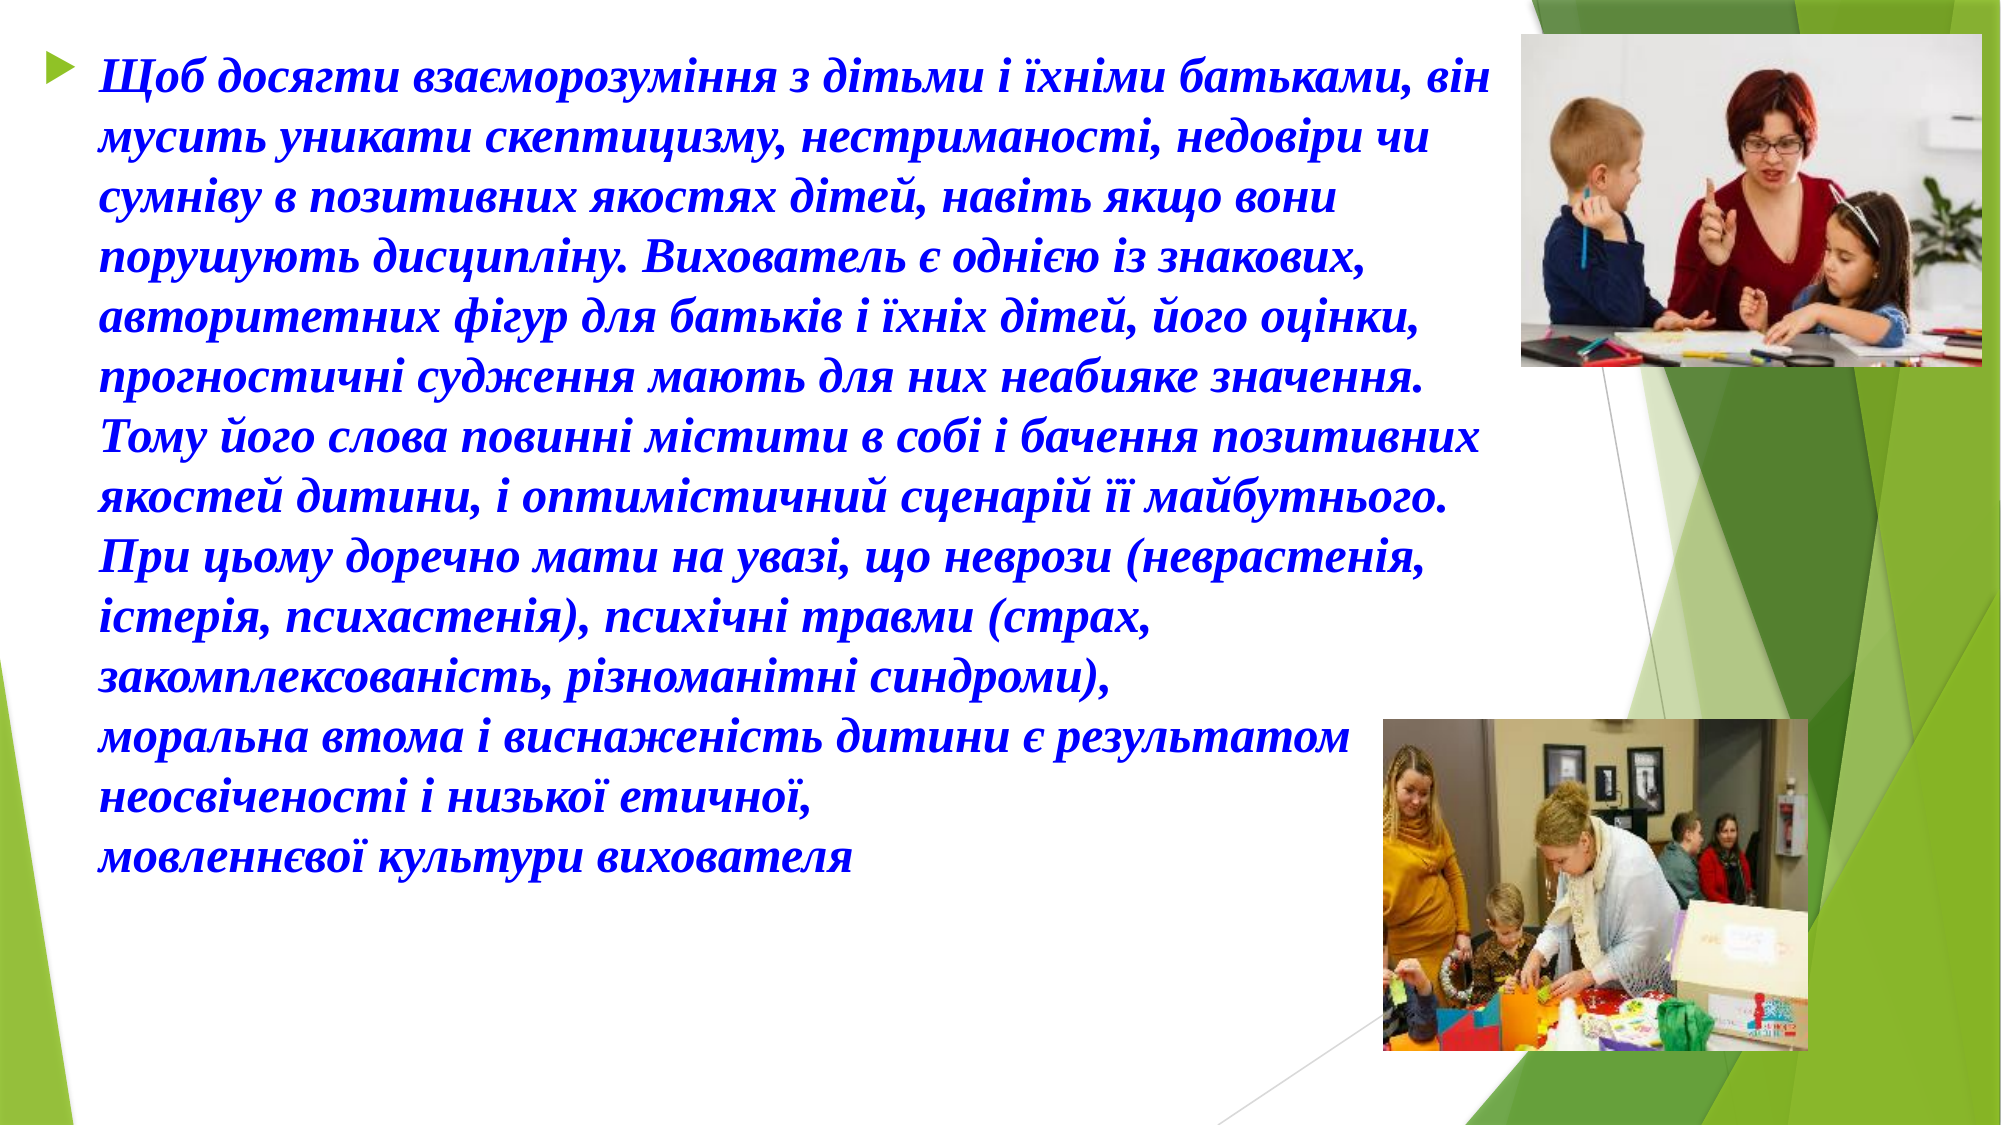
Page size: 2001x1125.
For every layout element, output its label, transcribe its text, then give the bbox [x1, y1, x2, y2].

picture [1520, 34, 1983, 367]
list Щоб досягти взаєморозуміння з дітьми і їхніми батьками, він мусить уникати скептицизму, нестриманості, недовіри чи сумніву в позитивних якостях дітей, навіть якщо вони порушують дисципліну. Вихователь є однією із знакових, авторитетних фігур для батьків і їхніх дітей, його оцінки, прогностичні судження мають для них неабияке значення. Тому його слова повинні містити в собі і бачення позитивних якостей дитини, і оптимістичний сценарій її майбутнього. При цьому доречно мати на увазі, що неврози (неврастенія, істерія, психастенія), психічні травми (страх, закомплексованість, різноманітні синдроми), моральна втома і виснаженість дитини є результатом неосвіченості і низької етичної, мовленнєвої культури вихователя [27, 34, 1522, 992]
picture [1382, 718, 1809, 1052]
